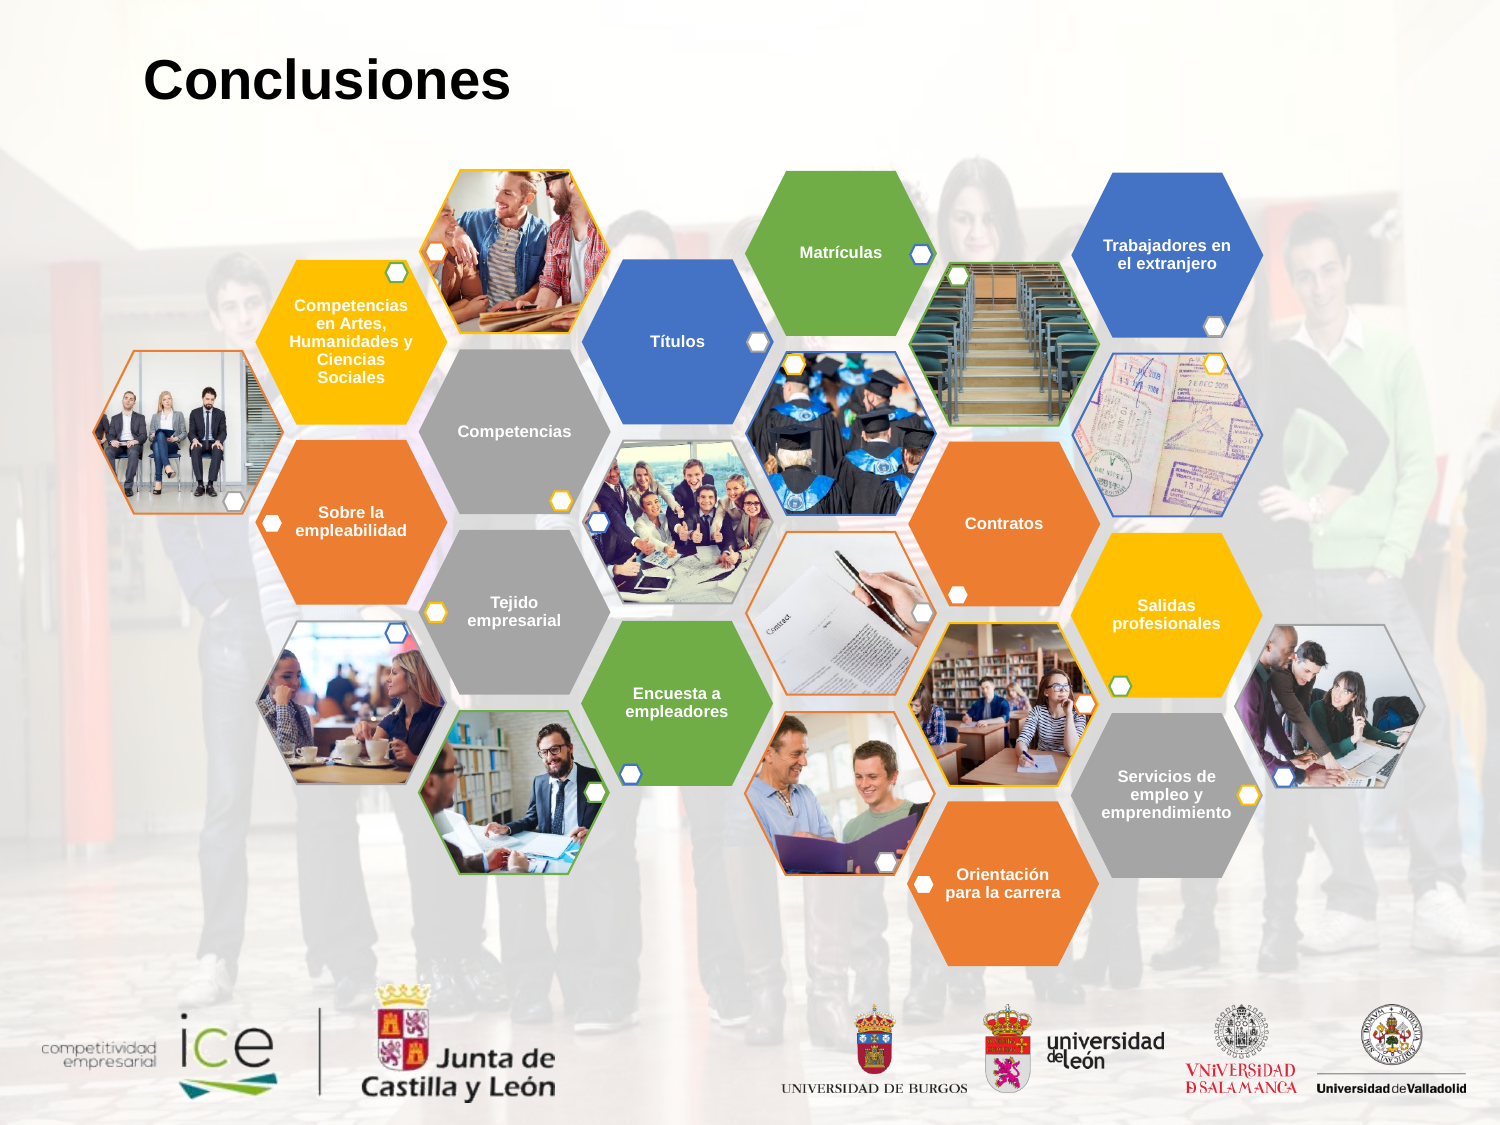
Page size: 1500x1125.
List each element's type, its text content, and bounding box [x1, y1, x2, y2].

picture [1317, 1004, 1466, 1093]
text_box Conclusiones [63, 0, 592, 163]
picture [781, 1004, 967, 1093]
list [17, 170, 1500, 966]
picture [1185, 1004, 1297, 1093]
picture [42, 984, 555, 1103]
picture [983, 1004, 1164, 1093]
